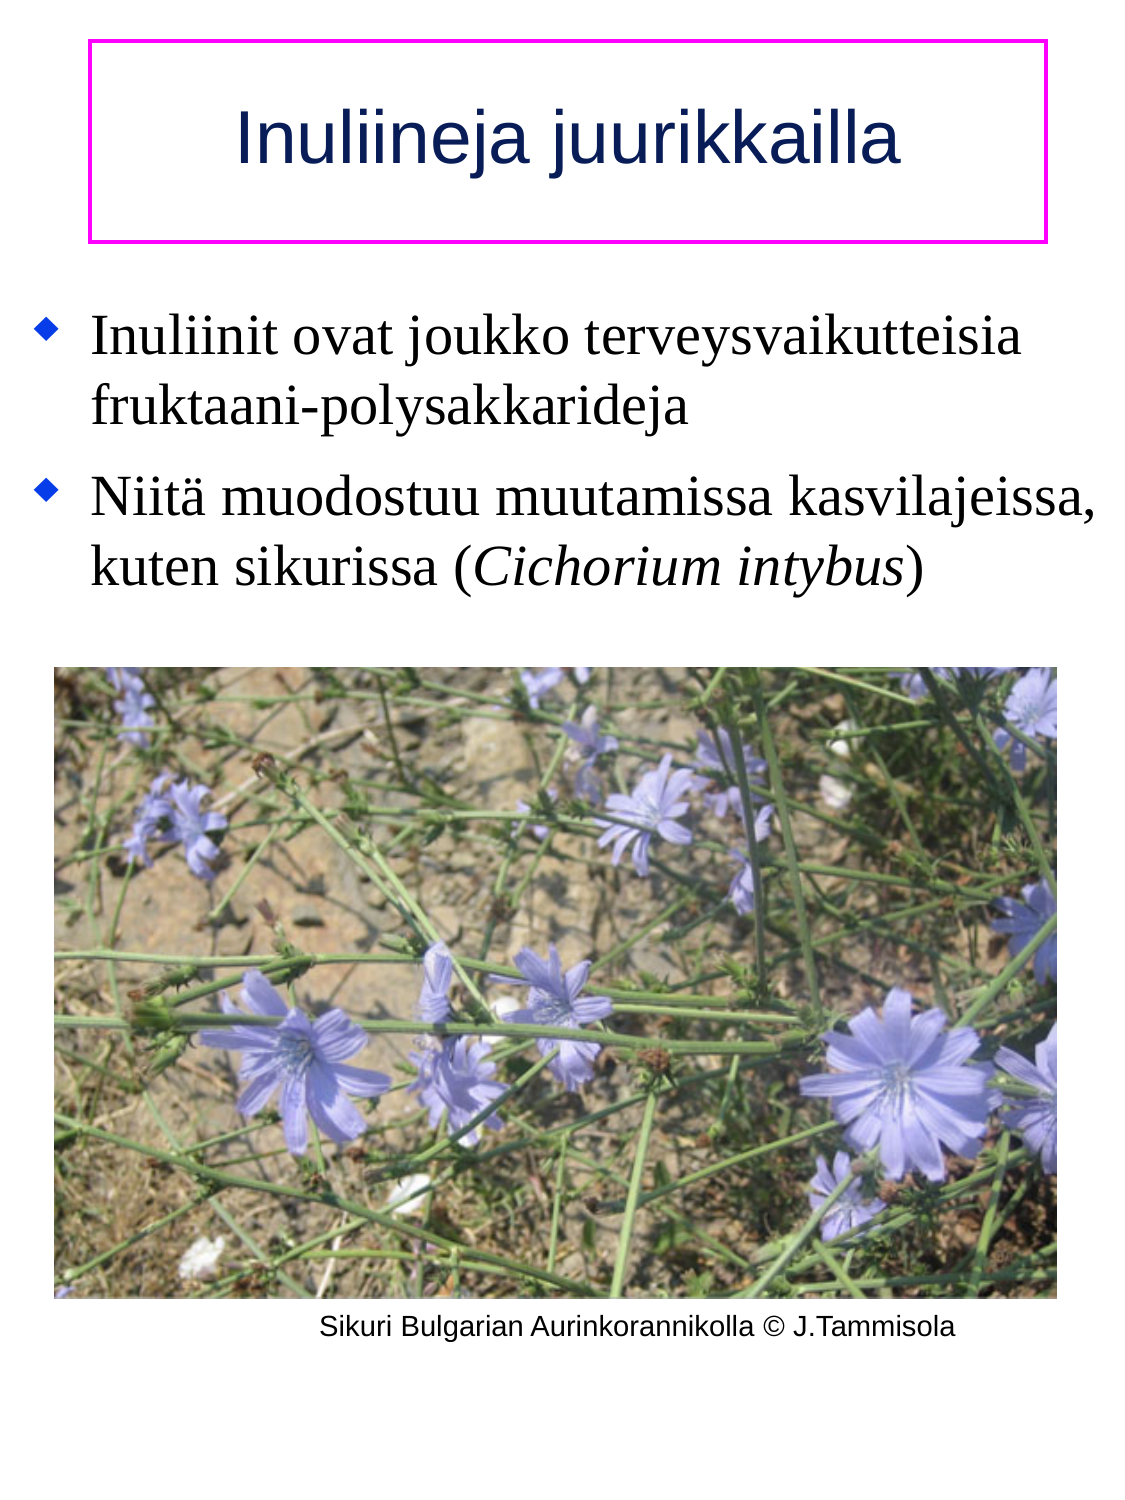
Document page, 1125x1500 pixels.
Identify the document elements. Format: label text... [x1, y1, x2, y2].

text_box Inuliineja juurikkailla [90, 41, 1047, 243]
picture [54, 666, 1057, 1299]
text_box Sikuri Bulgarian Aurinkorannikolla © J.Tammisola [304, 1307, 971, 1350]
list Inuliinit ovat joukko terveysvaikutteisia fruktaani-polysakkarideja Niitä muodostuu muutamissa kasvilajeissa, kuten sikurissa (Cichorium intybus) [18, 288, 1125, 692]
